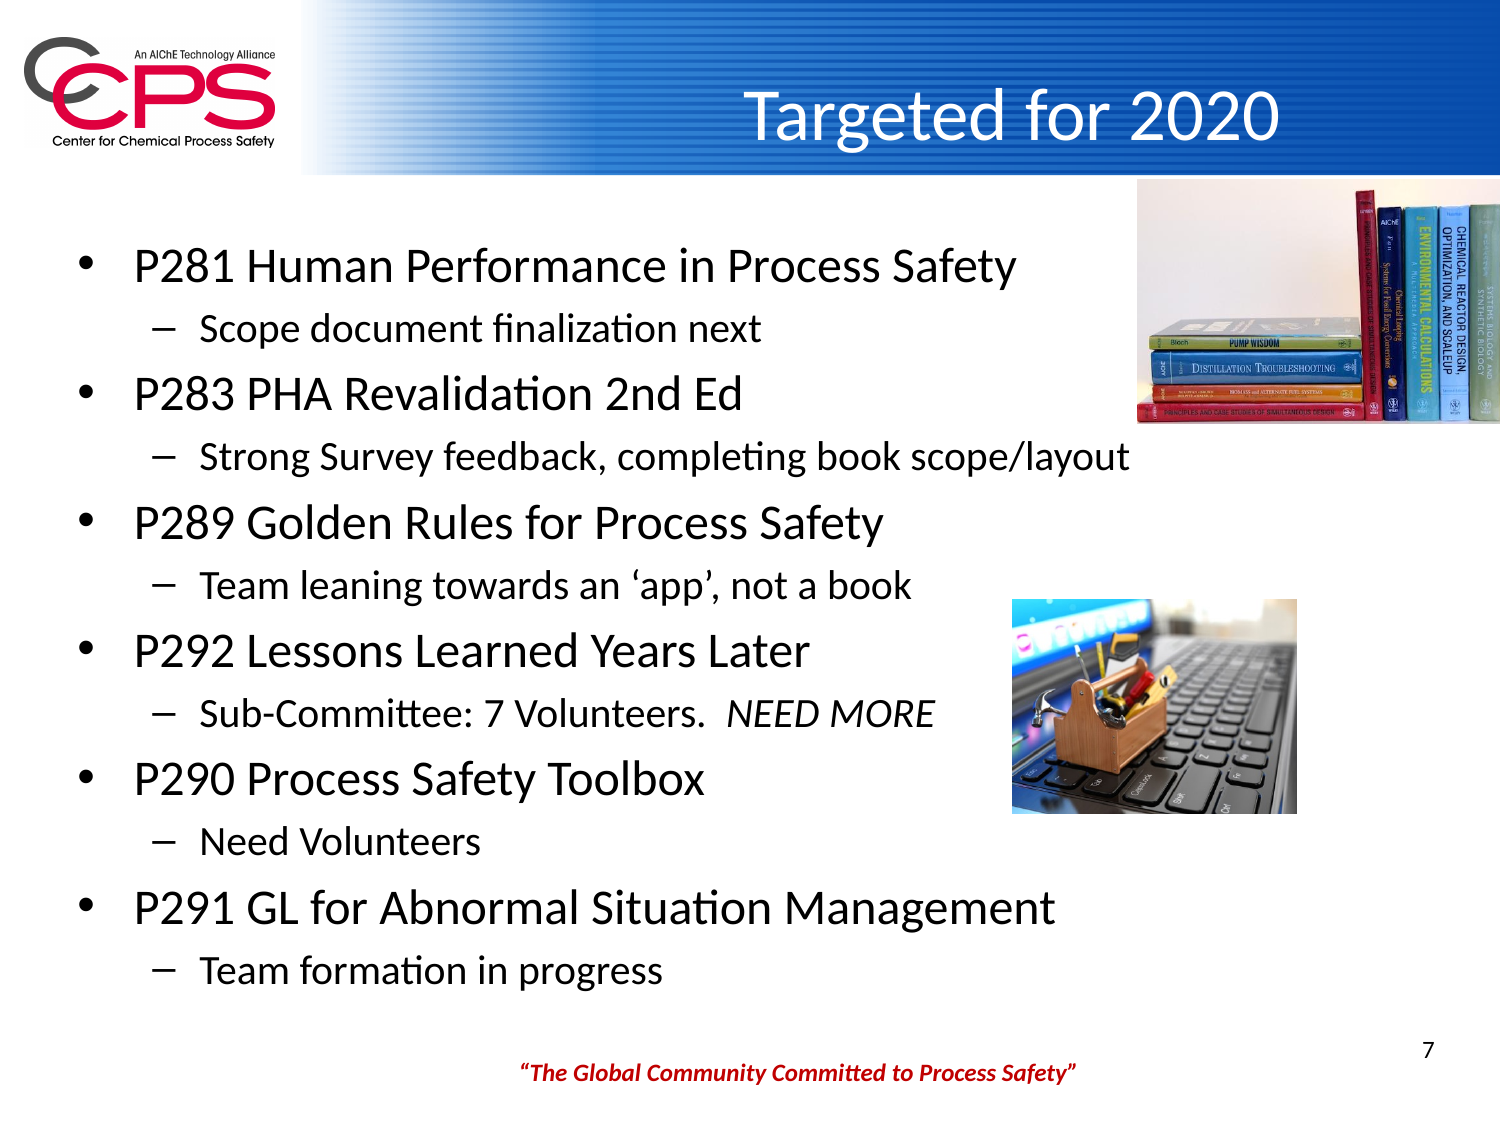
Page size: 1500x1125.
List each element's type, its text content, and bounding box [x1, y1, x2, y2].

text_box Targeted for 2020 [524, 45, 1500, 175]
list P281 Human Performance in Process Safety Scope document finalization next P283 PHA Revalidation 2nd Ed Strong Survey feedback, completing book scope/layout P289 Golden Rules for Process Safety Team leaning towards an ‘app’, not a book P292 Lessons Learned Years Later Sub-Committee: 7 Volunteers. NEED MORE P290 Process Safety Toolbox Need Volunteers P291 GL for Abnormal Situation Management Team formation in progress [62, 224, 1326, 1027]
picture [301, 0, 1500, 424]
text_box “The Global Community Committed to Process Safety” [503, 1048, 1095, 1094]
slide_number 7 [1271, 1026, 1450, 1072]
picture [1012, 599, 1297, 814]
picture [24, 37, 275, 148]
